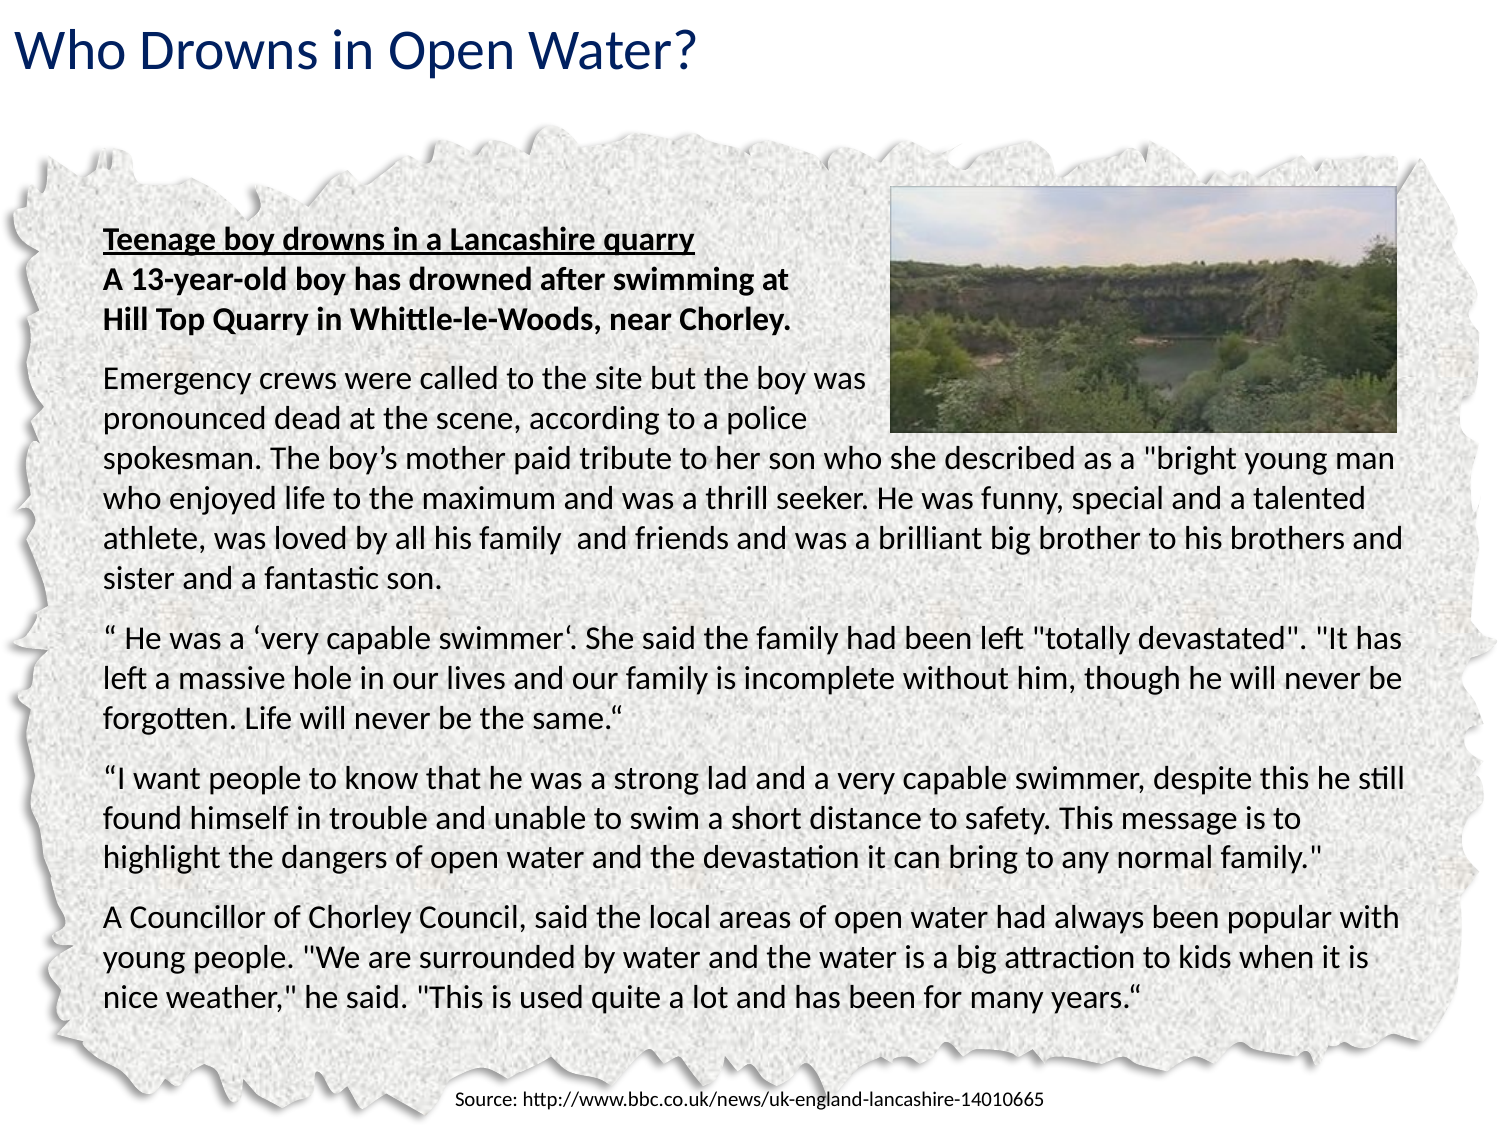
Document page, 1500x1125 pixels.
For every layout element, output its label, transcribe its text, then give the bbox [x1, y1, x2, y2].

title Who Drowns in Open Water? [0, 4, 1294, 89]
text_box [0, 120, 1500, 1124]
